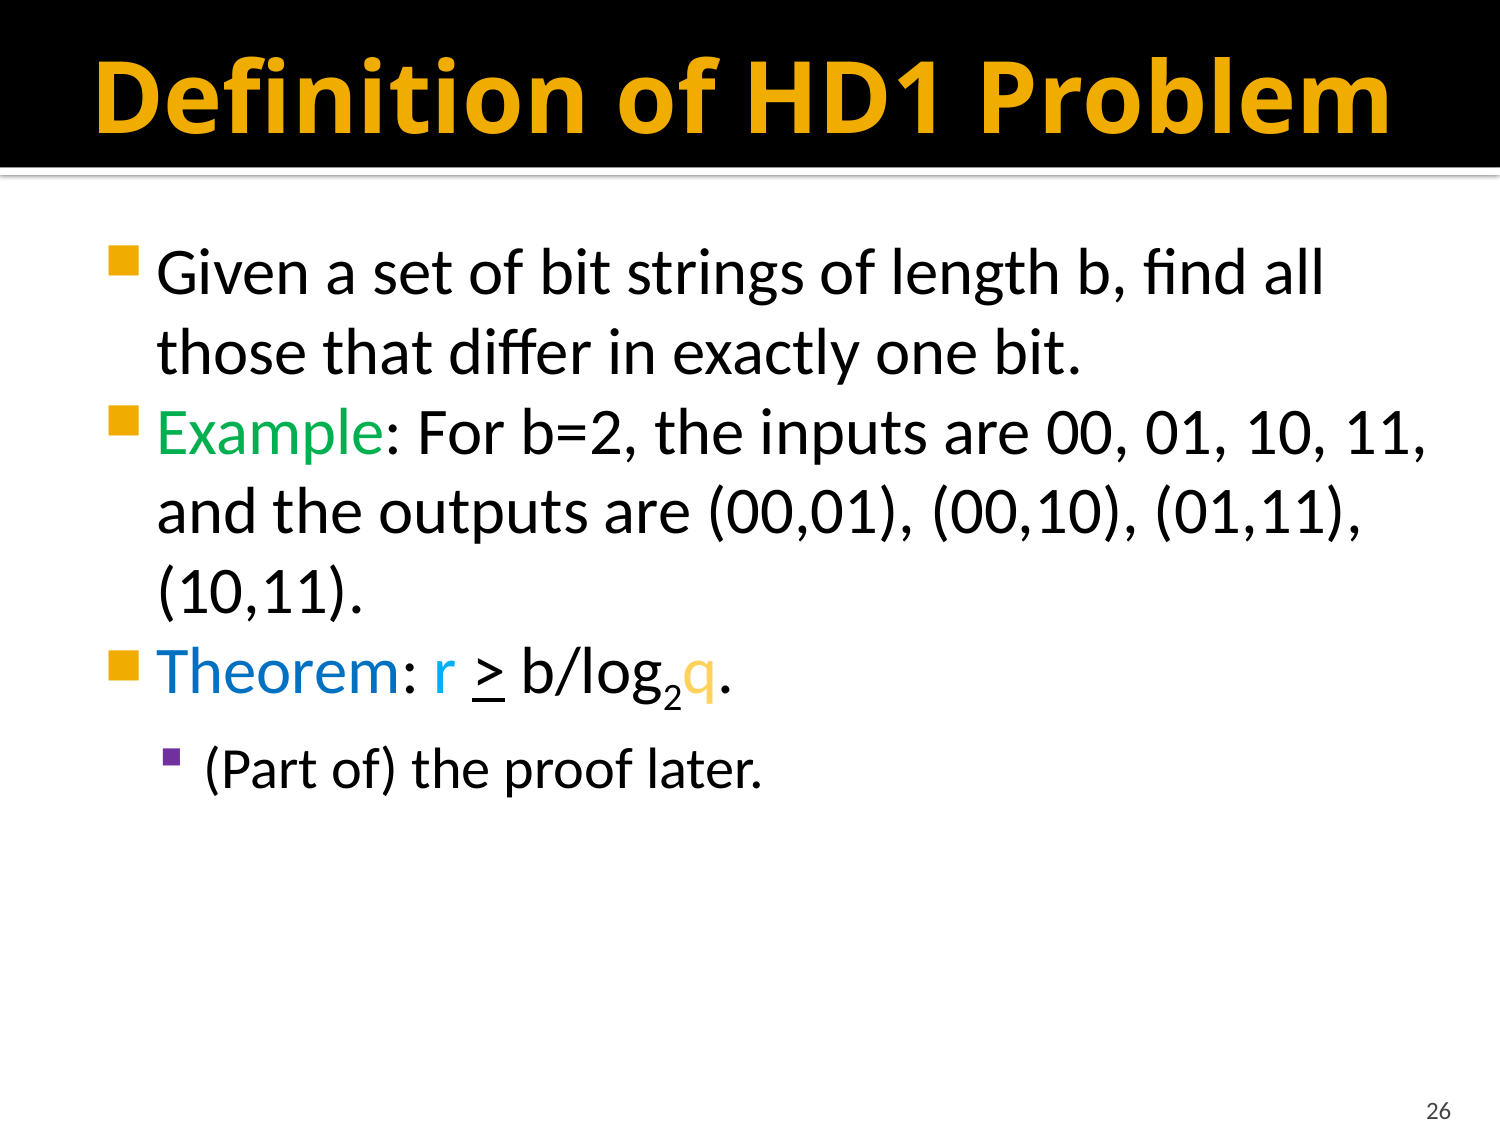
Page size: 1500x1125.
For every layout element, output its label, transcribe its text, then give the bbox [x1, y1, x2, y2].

title Definition of HD1 Problem [75, 12, 1500, 175]
slide_number 26 [1345, 1080, 1467, 1125]
list Given a set of bit strings of length b, find all those that differ in exactly one bit. Example: For b=2, the inputs are 00, 01, 10, 11, and the outputs are (00,01), (00,10), (01,11), (10,11). Theorem: r > b/log2q. (Part of) the proof later. [75, 212, 1475, 1075]
